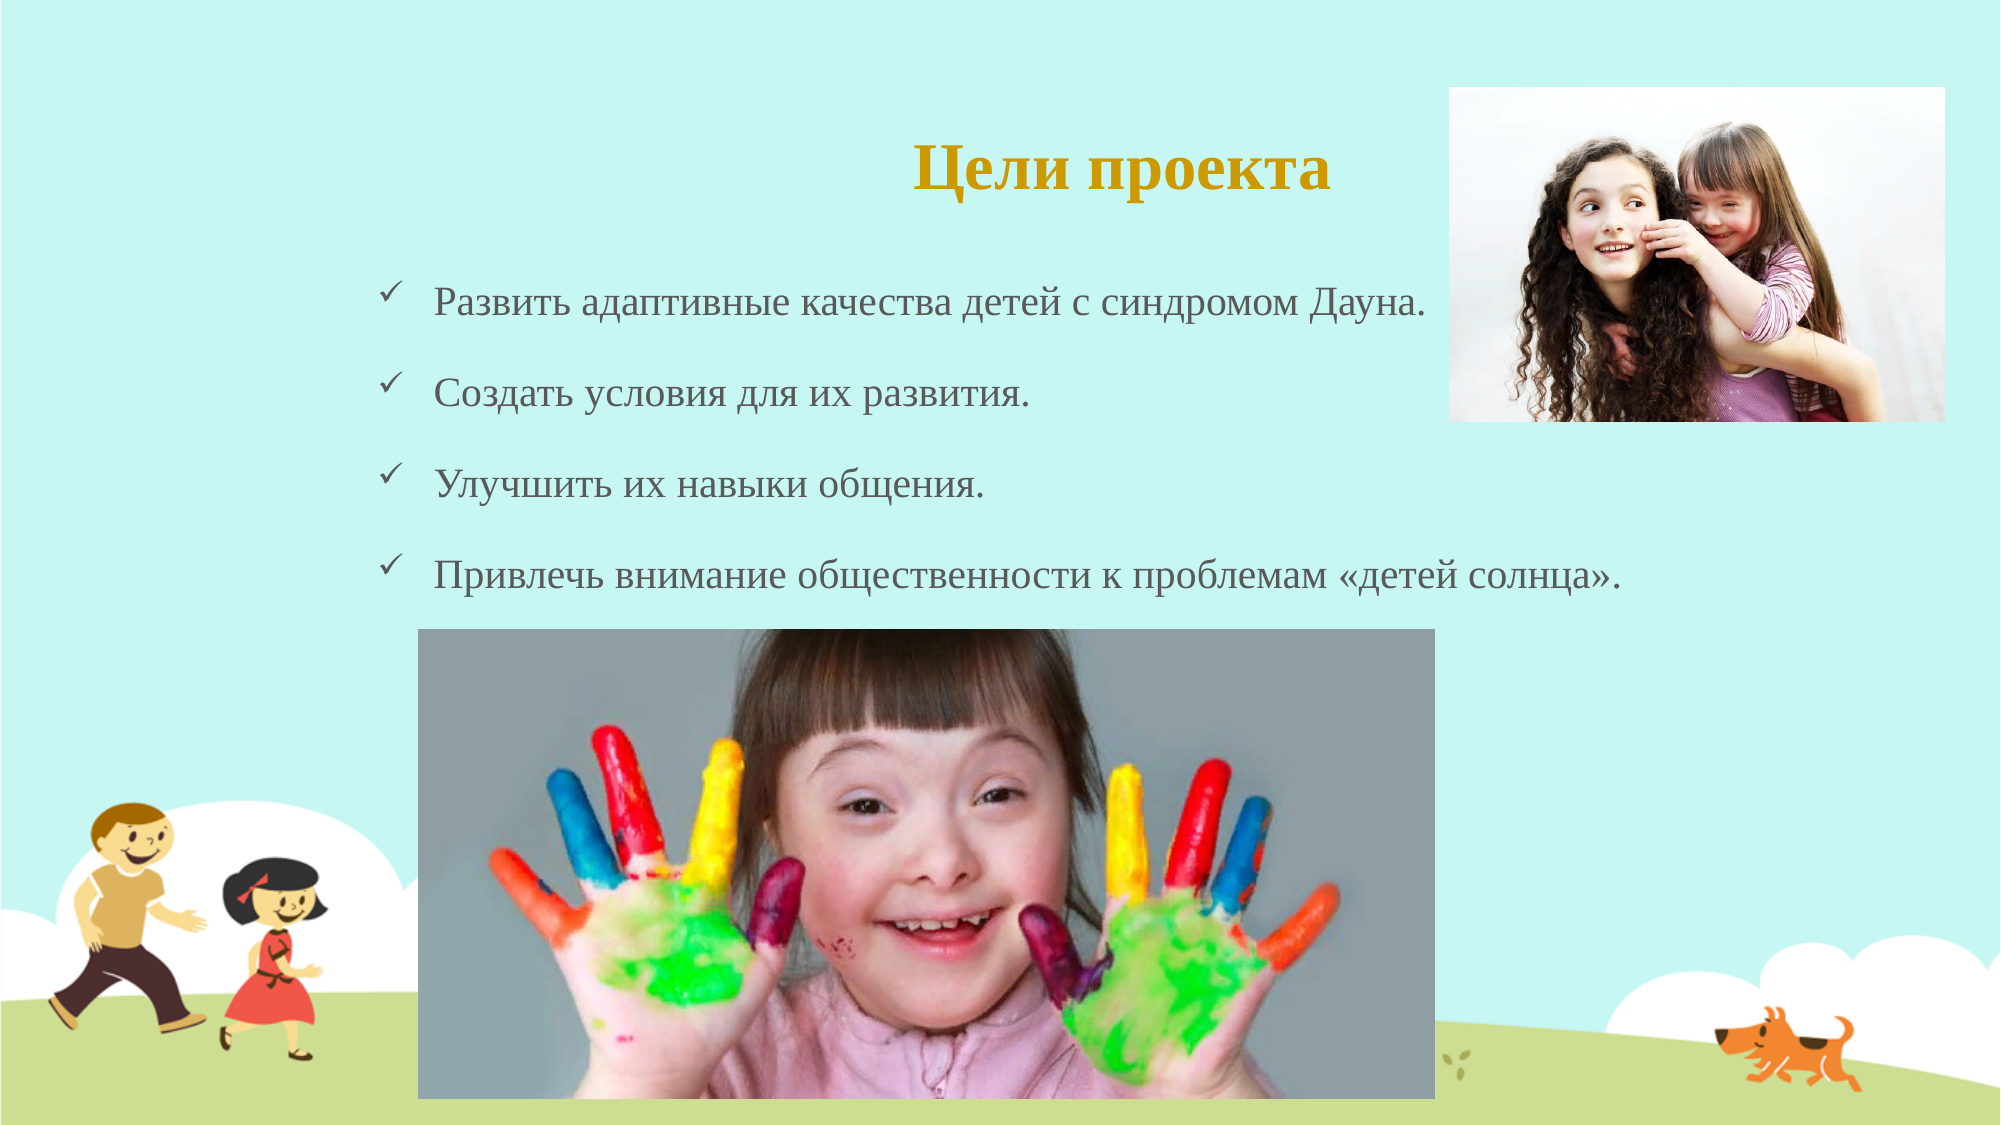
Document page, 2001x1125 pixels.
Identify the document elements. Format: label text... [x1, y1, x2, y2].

title Цели проекта [362, 50, 1900, 247]
list Развить адаптивные качества детей с синдромом Дауна. Создать условия для их развития. Улучшить их навыки общения. Привлечь внимание общественности к проблемам «детей солнца». [362, 262, 1900, 938]
picture [0, 0, 2001, 1125]
